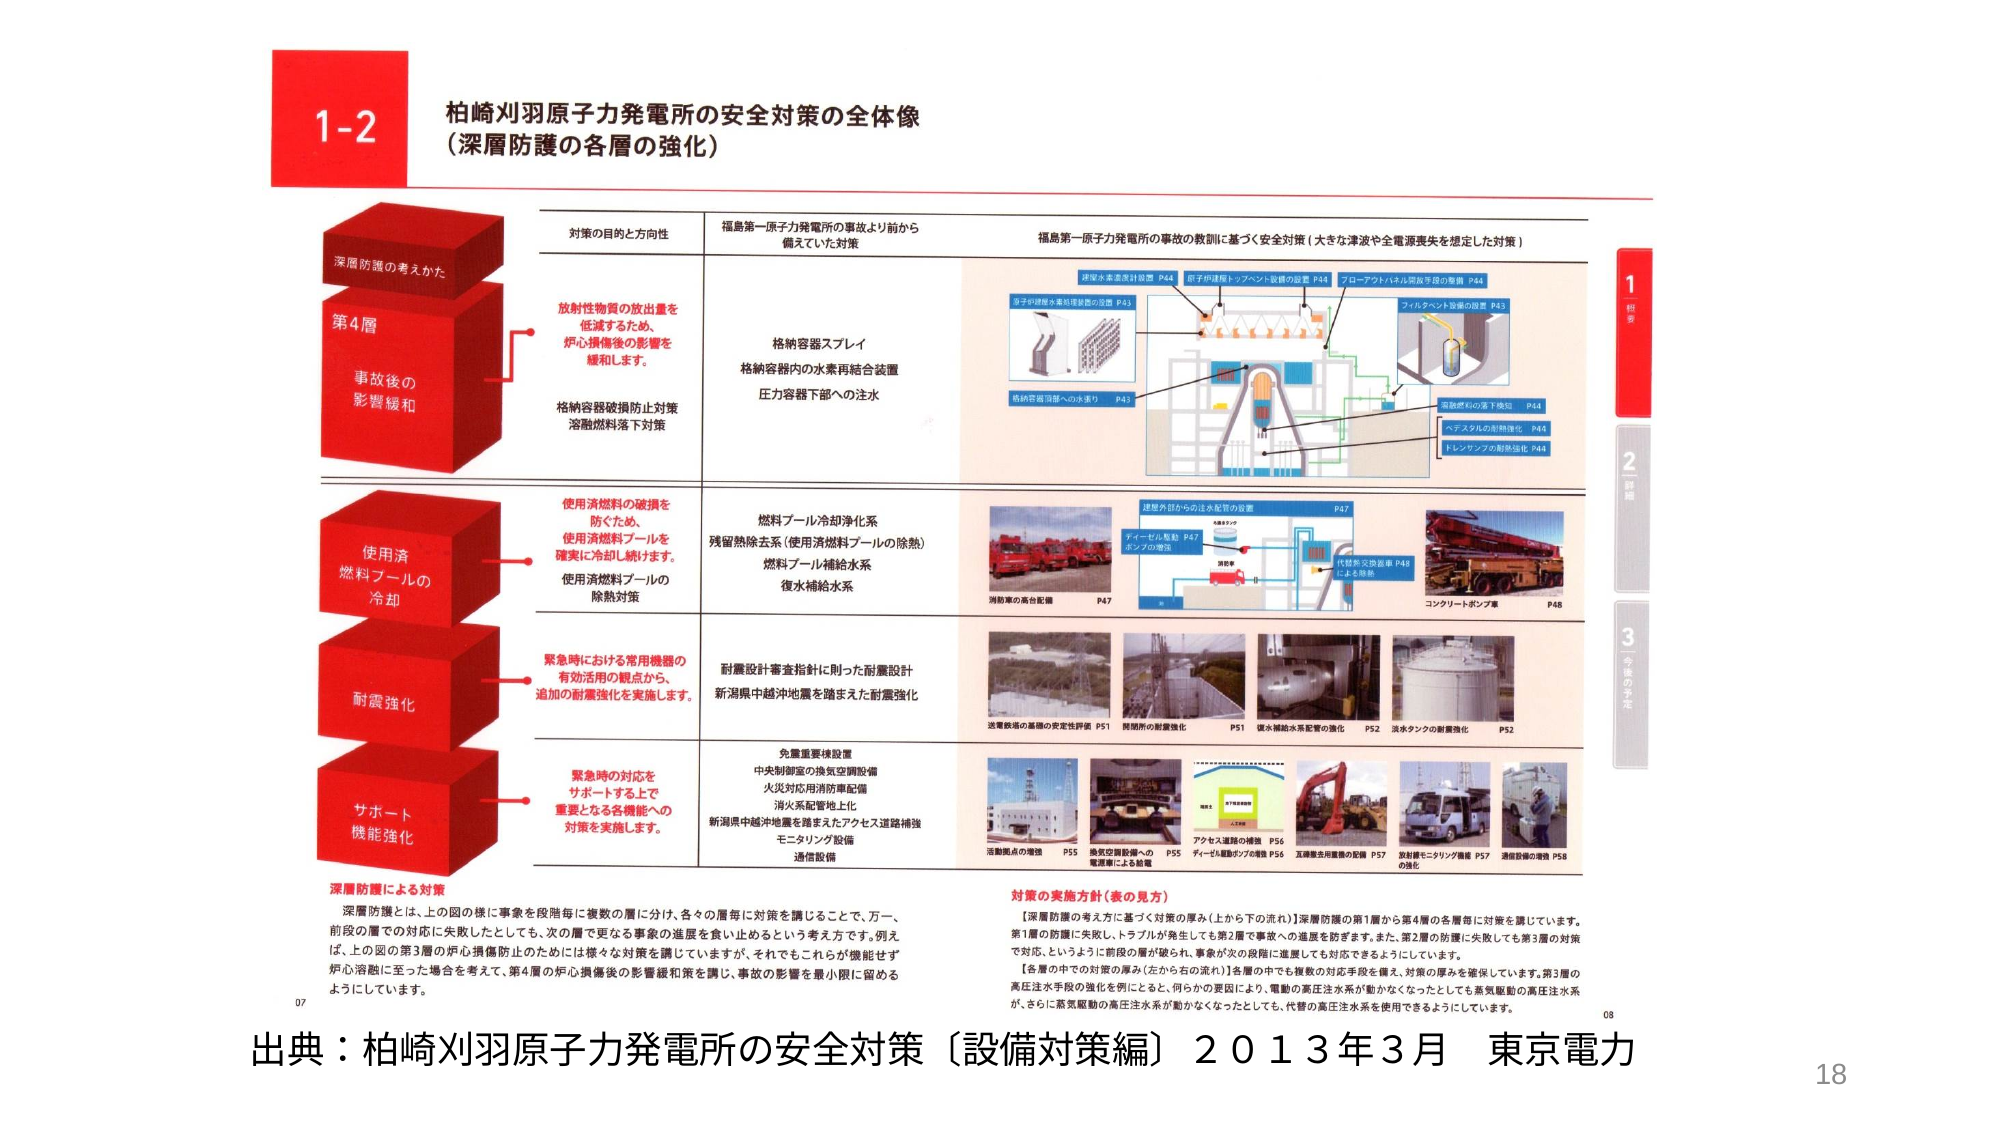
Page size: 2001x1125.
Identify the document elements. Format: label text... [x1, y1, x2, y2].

text_box 出典：柏崎刈羽原子力発電所の安全対策〔設備対策編〕２０１３年３月 東京電力 [234, 1018, 1652, 1124]
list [262, 42, 1657, 1019]
slide_number 18 [1652, 1042, 1863, 1103]
